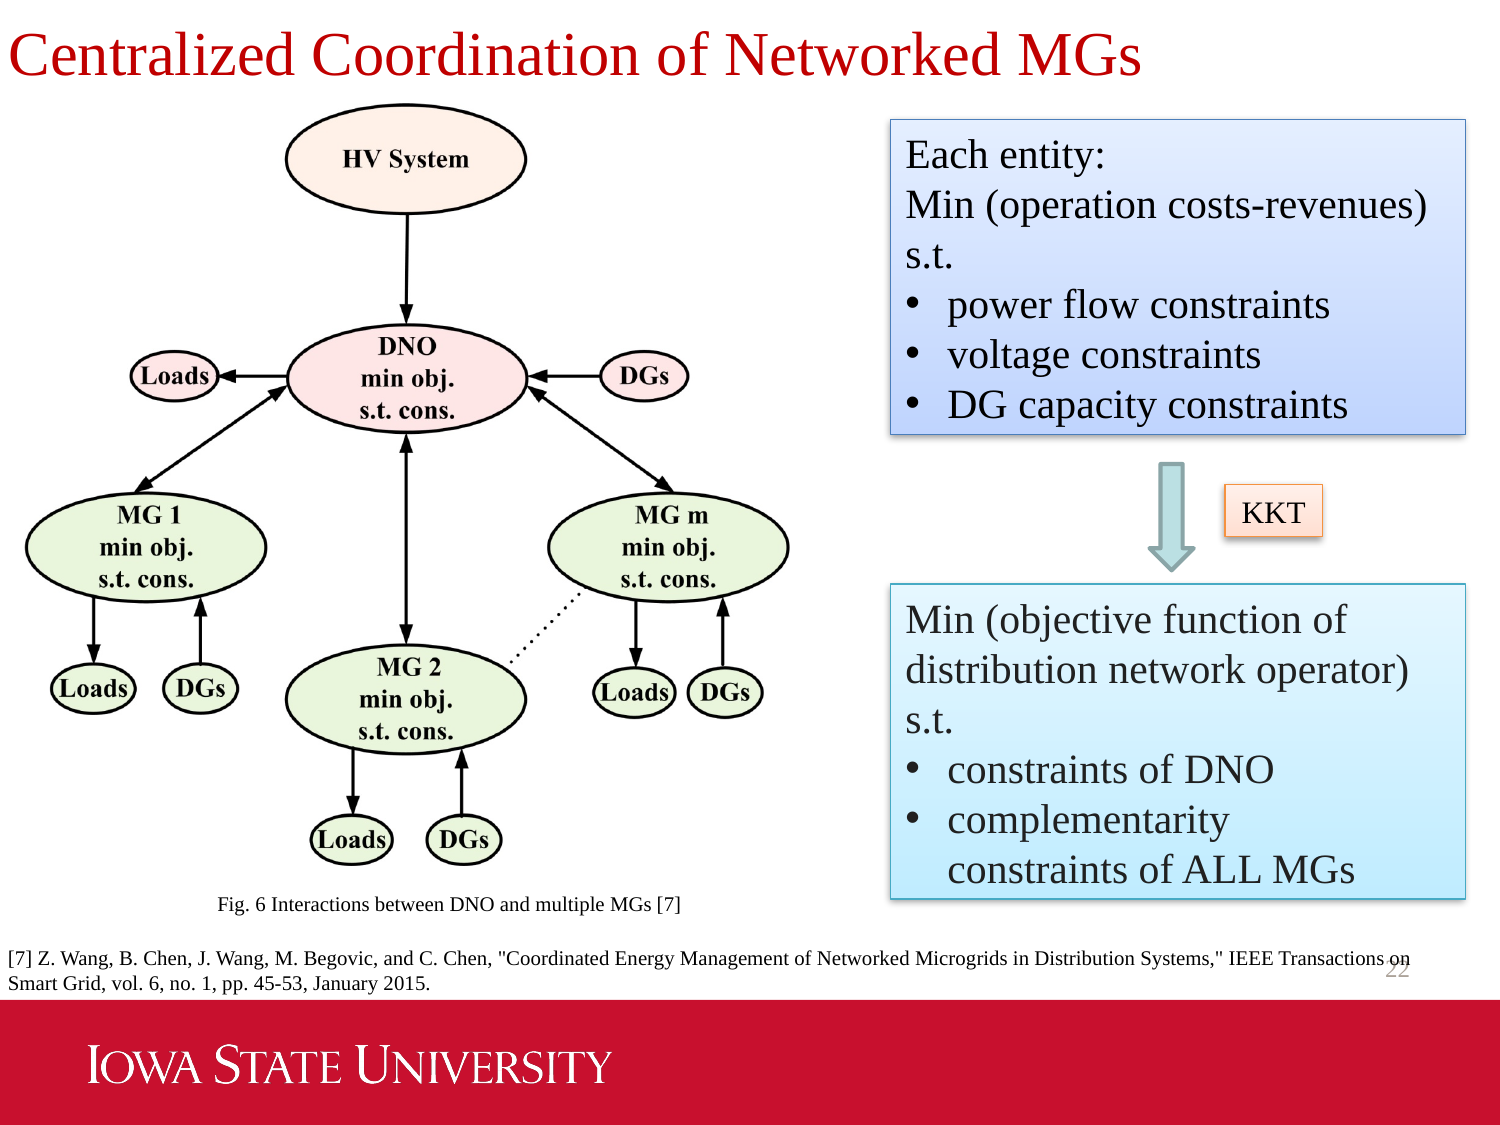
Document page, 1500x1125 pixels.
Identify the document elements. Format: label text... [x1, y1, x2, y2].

text_box [1147, 461, 1196, 573]
text_box Centralized Coordination of Networked MGs [0, 17, 1395, 93]
text_box Min (objective function of distribution network operator) s.t. constraints of DNO complementarity constraints of ALL MGs [890, 584, 1466, 900]
text_box Each entity: Min (operation costs-revenues) s.t. power flow constraints voltage constraints DG capacity constraints [890, 119, 1466, 435]
text_box Fig. 6 Interactions between DNO and multiple MGs [7] [202, 883, 697, 924]
picture [87, 1044, 613, 1088]
picture [24, 103, 791, 866]
text_box [7] Z. Wang, B. Chen, J. Wang, M. Begovic, and C. Chen, "Coordinated Energy Management of Networked Microgrids in Distribution Systems," IEEE Transactions on Smart Grid, vol. 6, no. 1, pp. 45-53, January 2015. [0, 937, 1481, 1003]
text_box KKT [1224, 484, 1323, 537]
